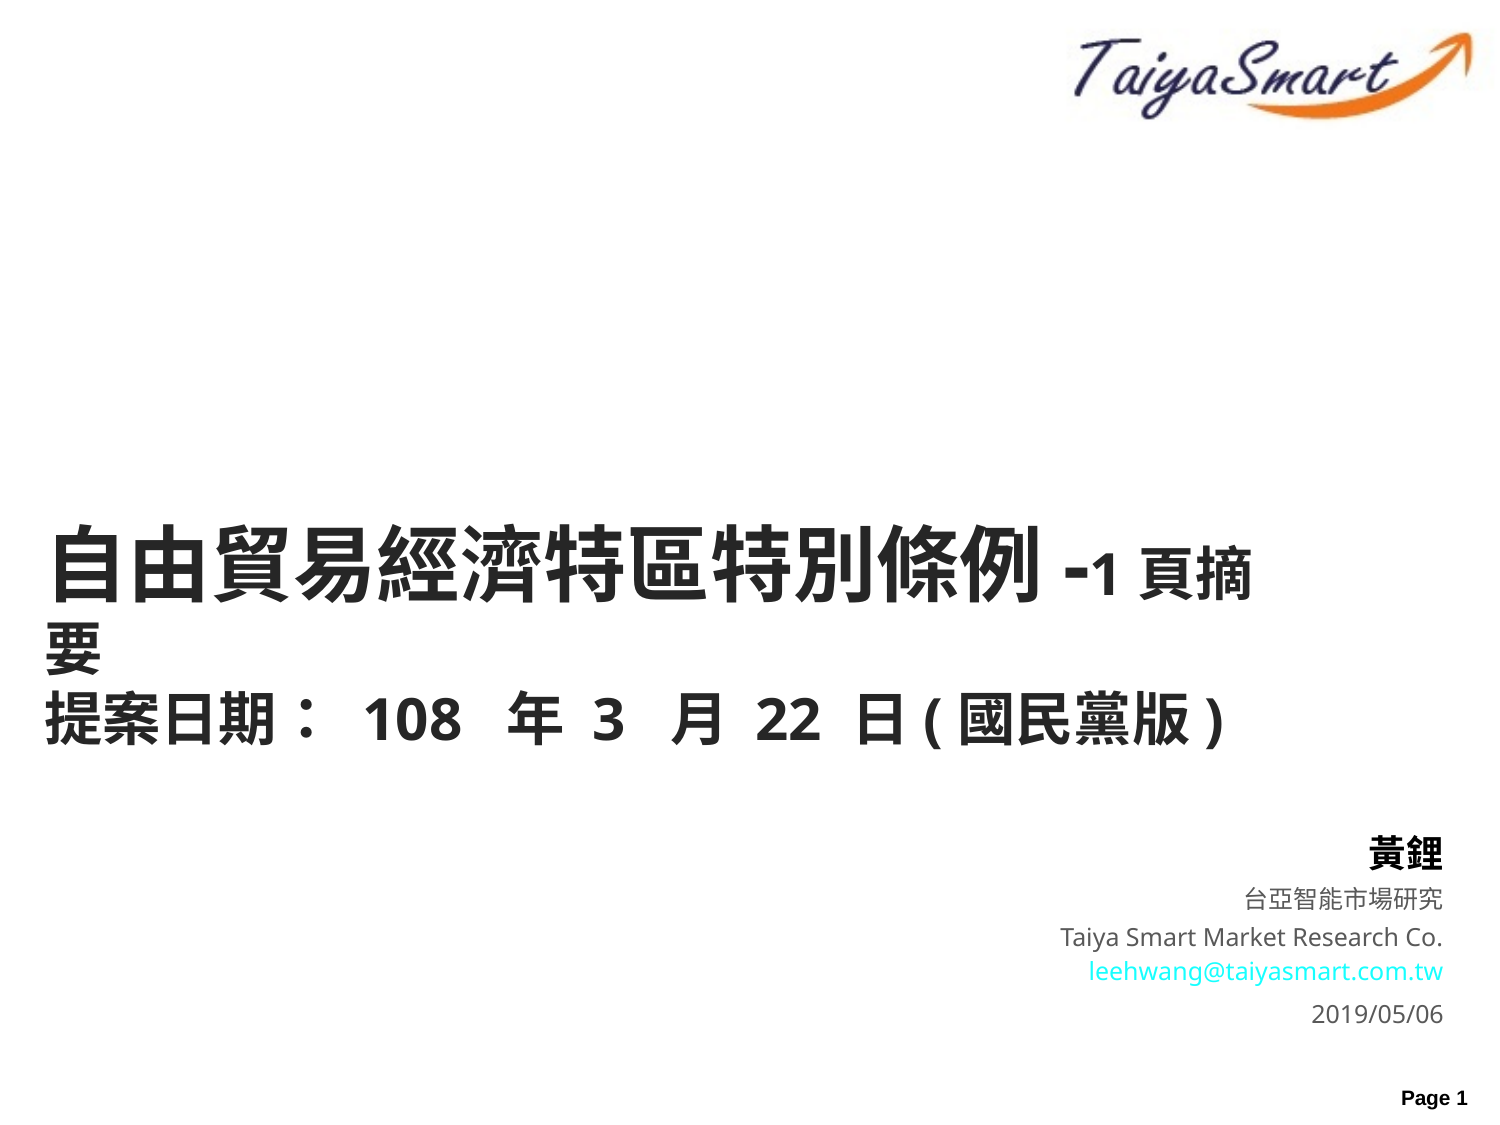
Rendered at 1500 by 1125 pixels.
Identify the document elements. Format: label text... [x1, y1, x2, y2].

picture [1037, 0, 1500, 133]
text_box 自由貿易經濟特區特別條例-1頁摘要 提案日期： 108 年 3 月 22 日(國民黨版) [29, 504, 1319, 760]
text_box 黃鋰 台亞智能市場研究 Taiya Smart Market Research Co. leehwang@taiyasmart.com.tw 2019/05/06 [903, 834, 1459, 1036]
